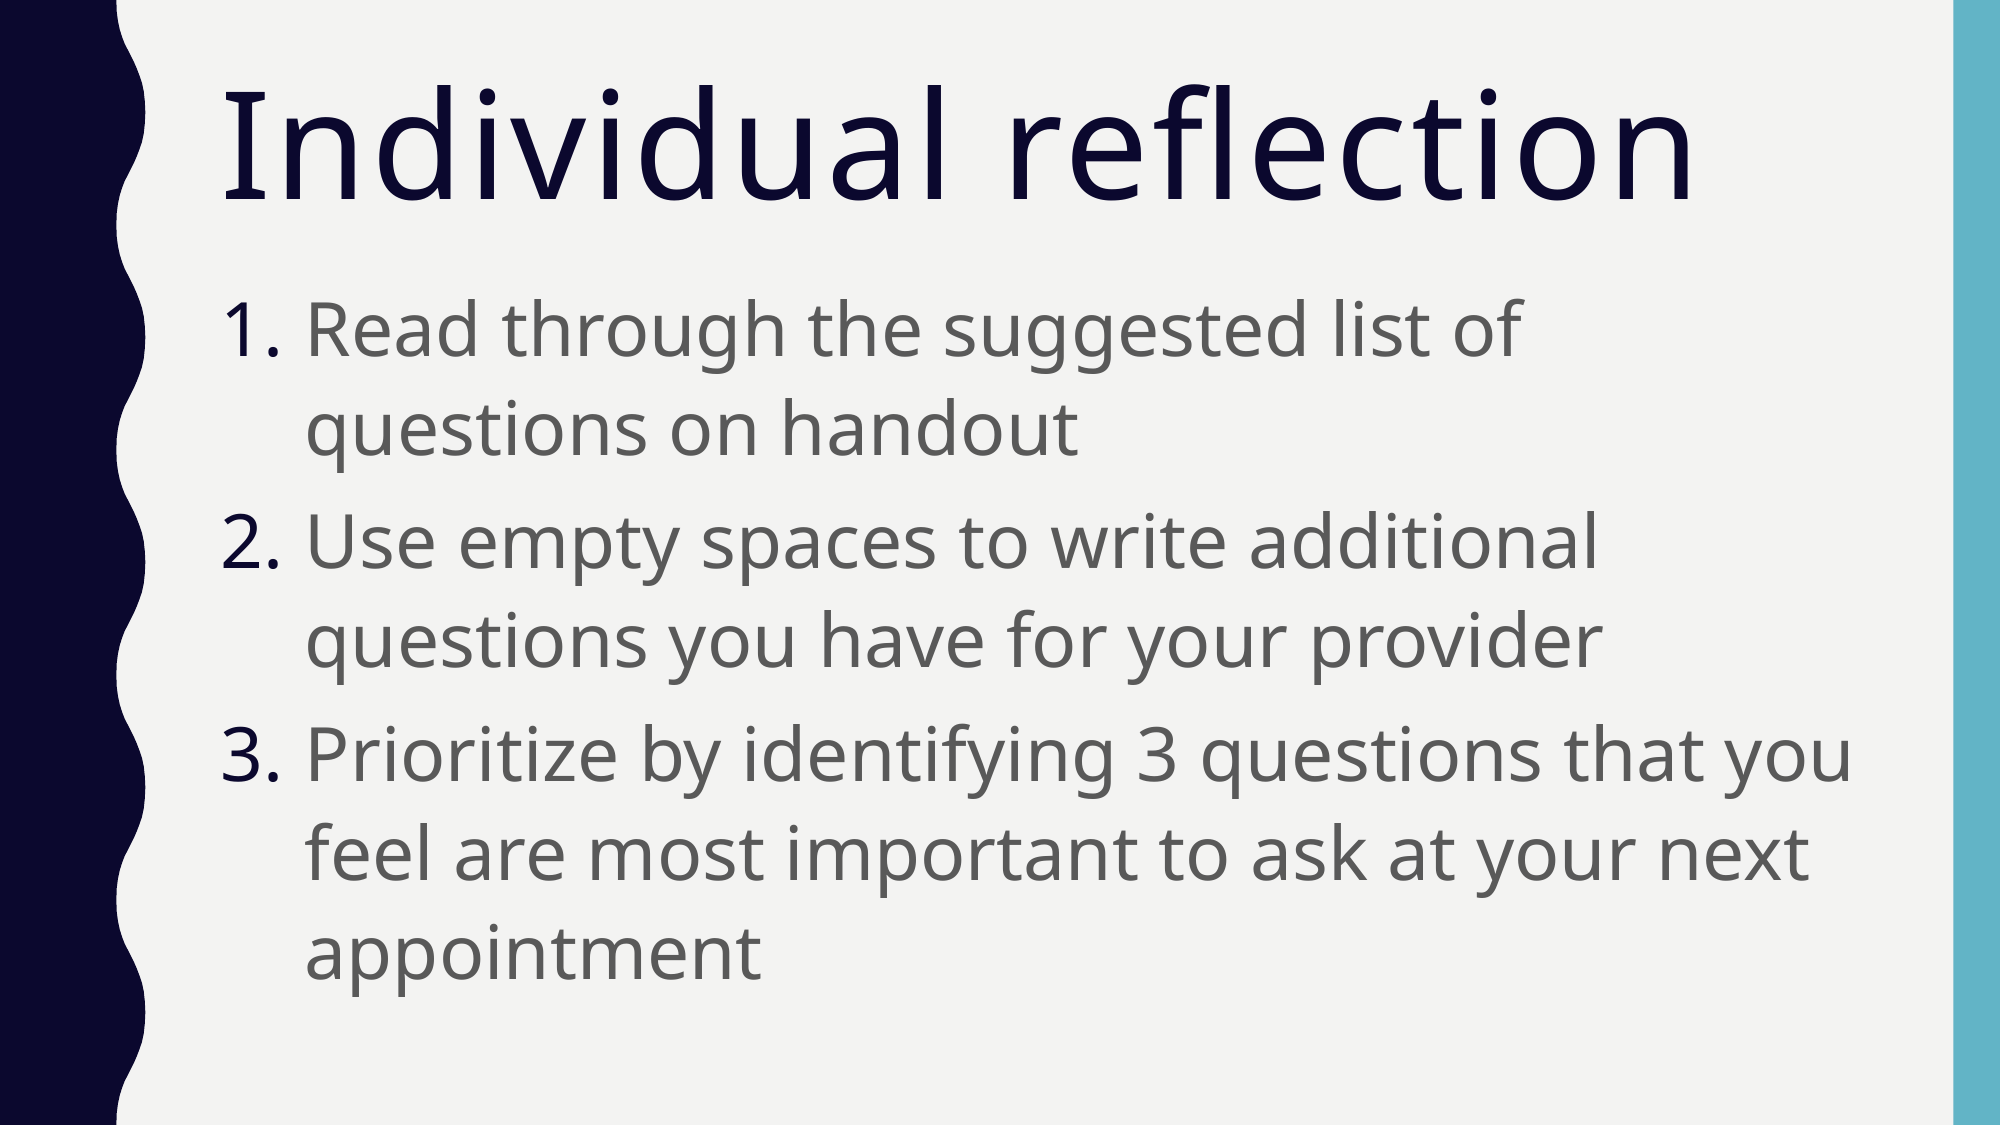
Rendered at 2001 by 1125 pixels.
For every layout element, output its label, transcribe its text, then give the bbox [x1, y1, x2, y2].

list Read through the suggested list of questions on handout Use empty spaces to write additional questions you have for your provider Prioritize by identifying 3 questions that you feel are most important to ask at your next appointment [205, 264, 1875, 1036]
title Individual reflection [205, 62, 1875, 264]
